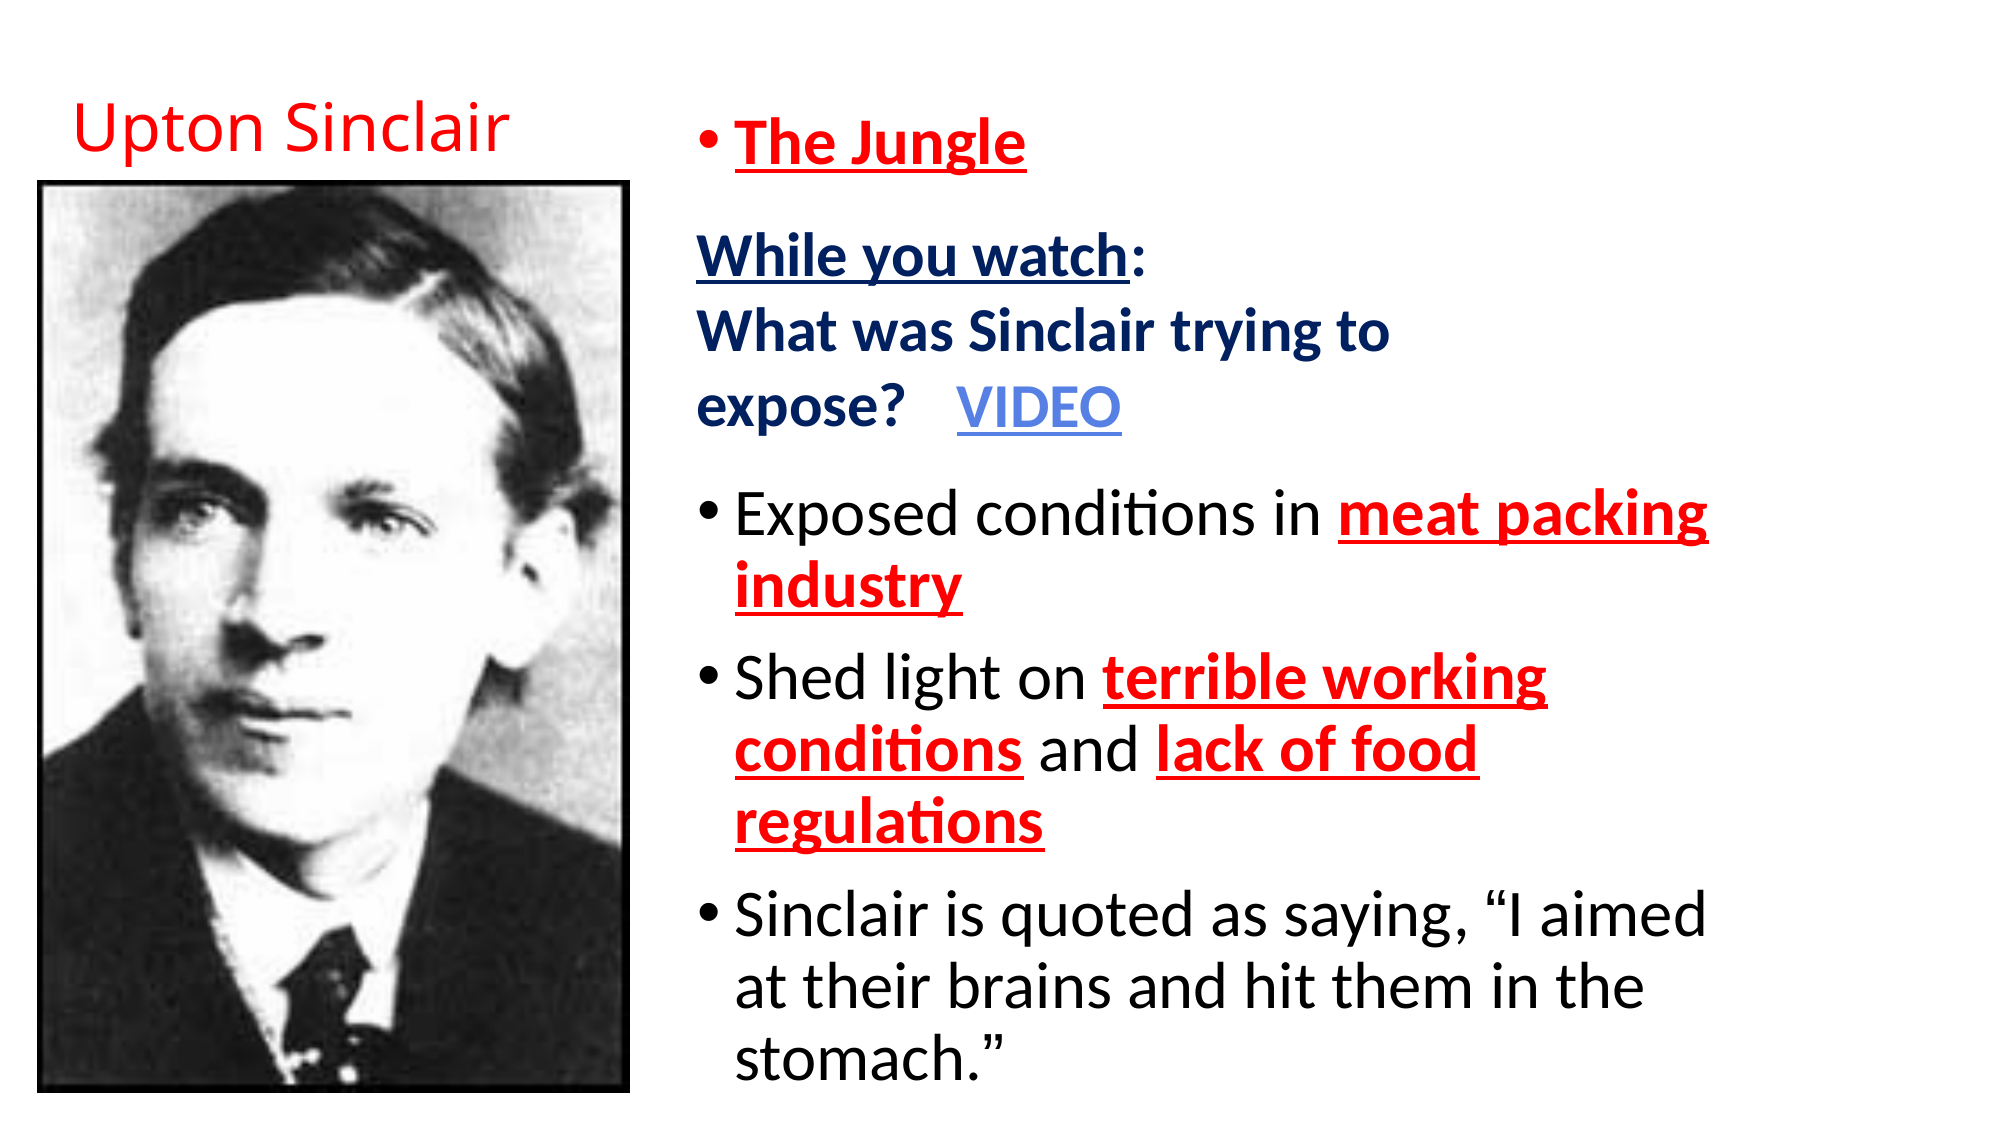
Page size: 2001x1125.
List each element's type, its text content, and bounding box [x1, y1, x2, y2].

text_box VIDEO [942, 357, 1137, 448]
list Upton Sinclair [56, 86, 682, 762]
text_box While you watch: What was Sinclair trying to expose? [681, 206, 1495, 446]
list The Jungle Exposed conditions in meat packing industry Shed light on terrible working conditions and lack of food regulations Sinclair is quoted as saying, “I aimed at their brains and hit them in the stomach.” [682, 99, 1745, 950]
picture [37, 180, 630, 1093]
